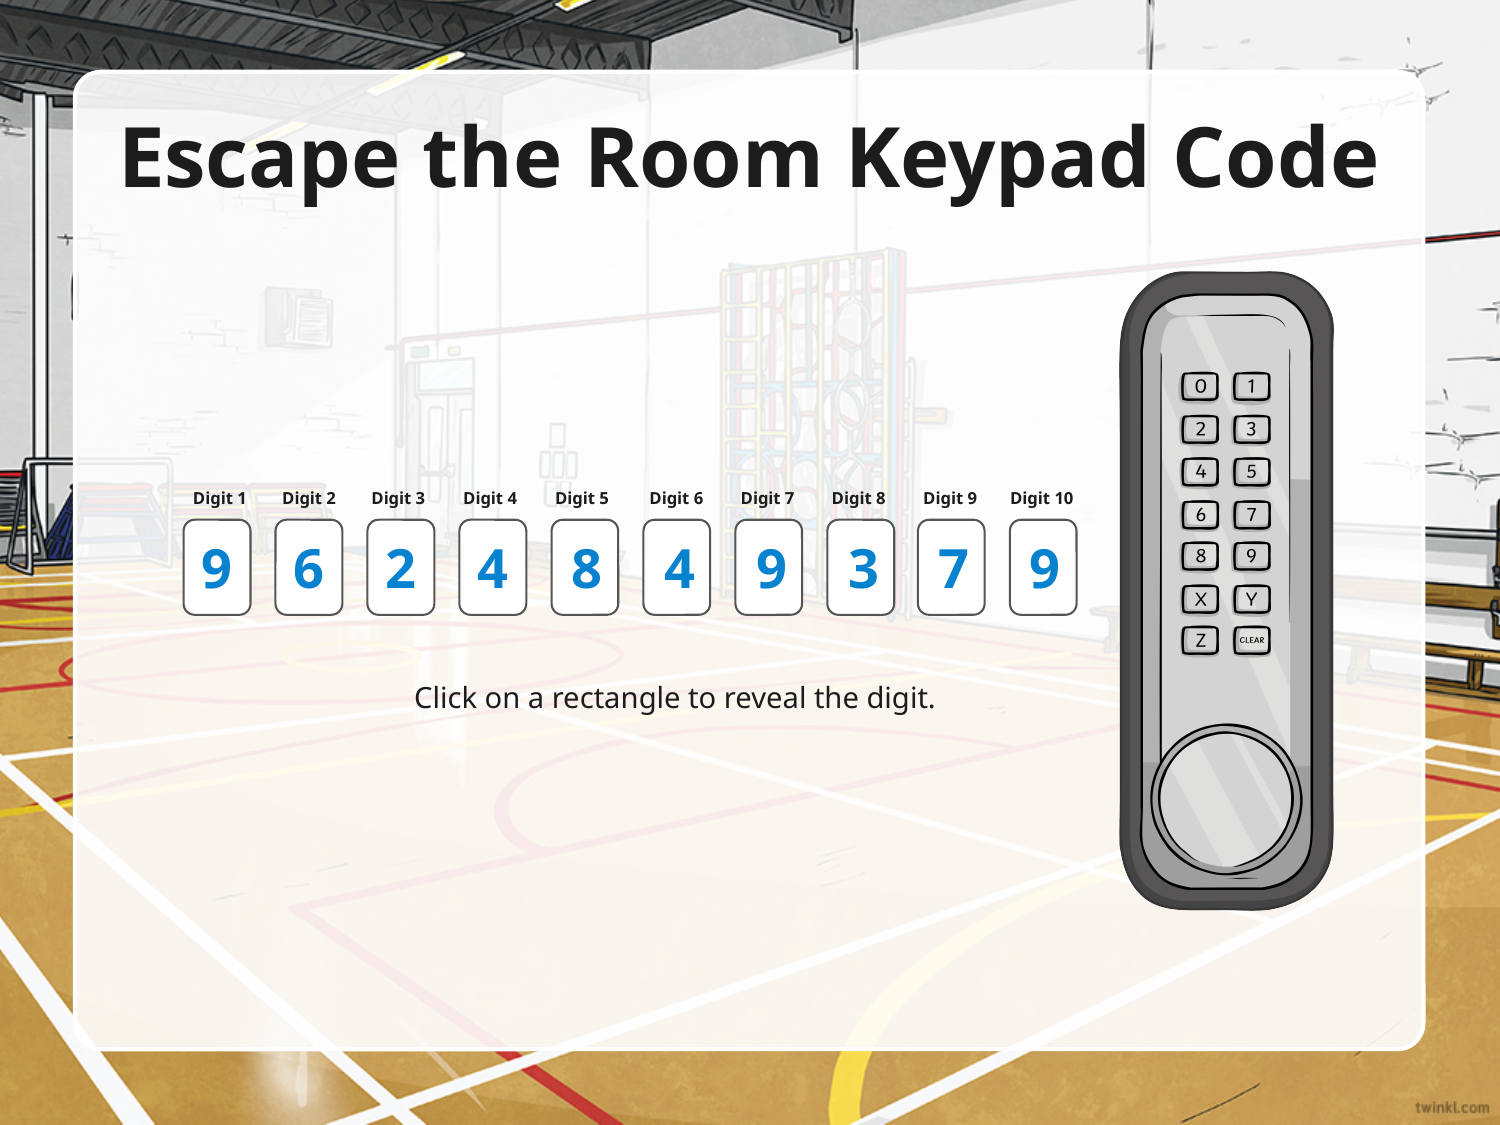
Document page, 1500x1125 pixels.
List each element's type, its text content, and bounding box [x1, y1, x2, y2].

text_box Digit 10 [995, 480, 1095, 516]
text_box Digit 3 [356, 480, 446, 516]
text_box Digit 2 [267, 480, 356, 516]
text_box [274, 518, 344, 616]
text_box Digit 6 [634, 480, 724, 516]
text_box 2 [370, 526, 431, 607]
text_box 8 [556, 526, 617, 607]
text_box 4 [462, 526, 524, 607]
text_box 7 [924, 526, 985, 607]
text_box Digit 5 [540, 480, 630, 516]
text_box Digit 1 [178, 480, 267, 516]
text_box 9 [1014, 526, 1075, 607]
text_box [458, 518, 528, 616]
text_box [916, 518, 986, 616]
text_box [1008, 518, 1078, 616]
text_box [826, 518, 896, 616]
text_box 9 [741, 526, 803, 607]
text_box Click on a rectangle to reveal the digit. [368, 671, 982, 722]
picture [0, 0, 1500, 1125]
text_box Digit 8 [816, 480, 906, 516]
text_box 4 [649, 526, 711, 607]
text_box Digit 4 [448, 480, 538, 516]
text_box [182, 518, 252, 616]
text_box [734, 518, 803, 616]
text_box [642, 518, 711, 616]
text_box Digit 7 [725, 480, 815, 516]
text_box [366, 518, 436, 616]
text_box [550, 518, 620, 616]
title Escape the Room Keypad Code [75, 78, 1424, 242]
text_box 9 [186, 526, 248, 607]
text_box 3 [833, 526, 895, 607]
text_box 6 [278, 526, 340, 607]
text_box Digit 9 [908, 480, 995, 516]
